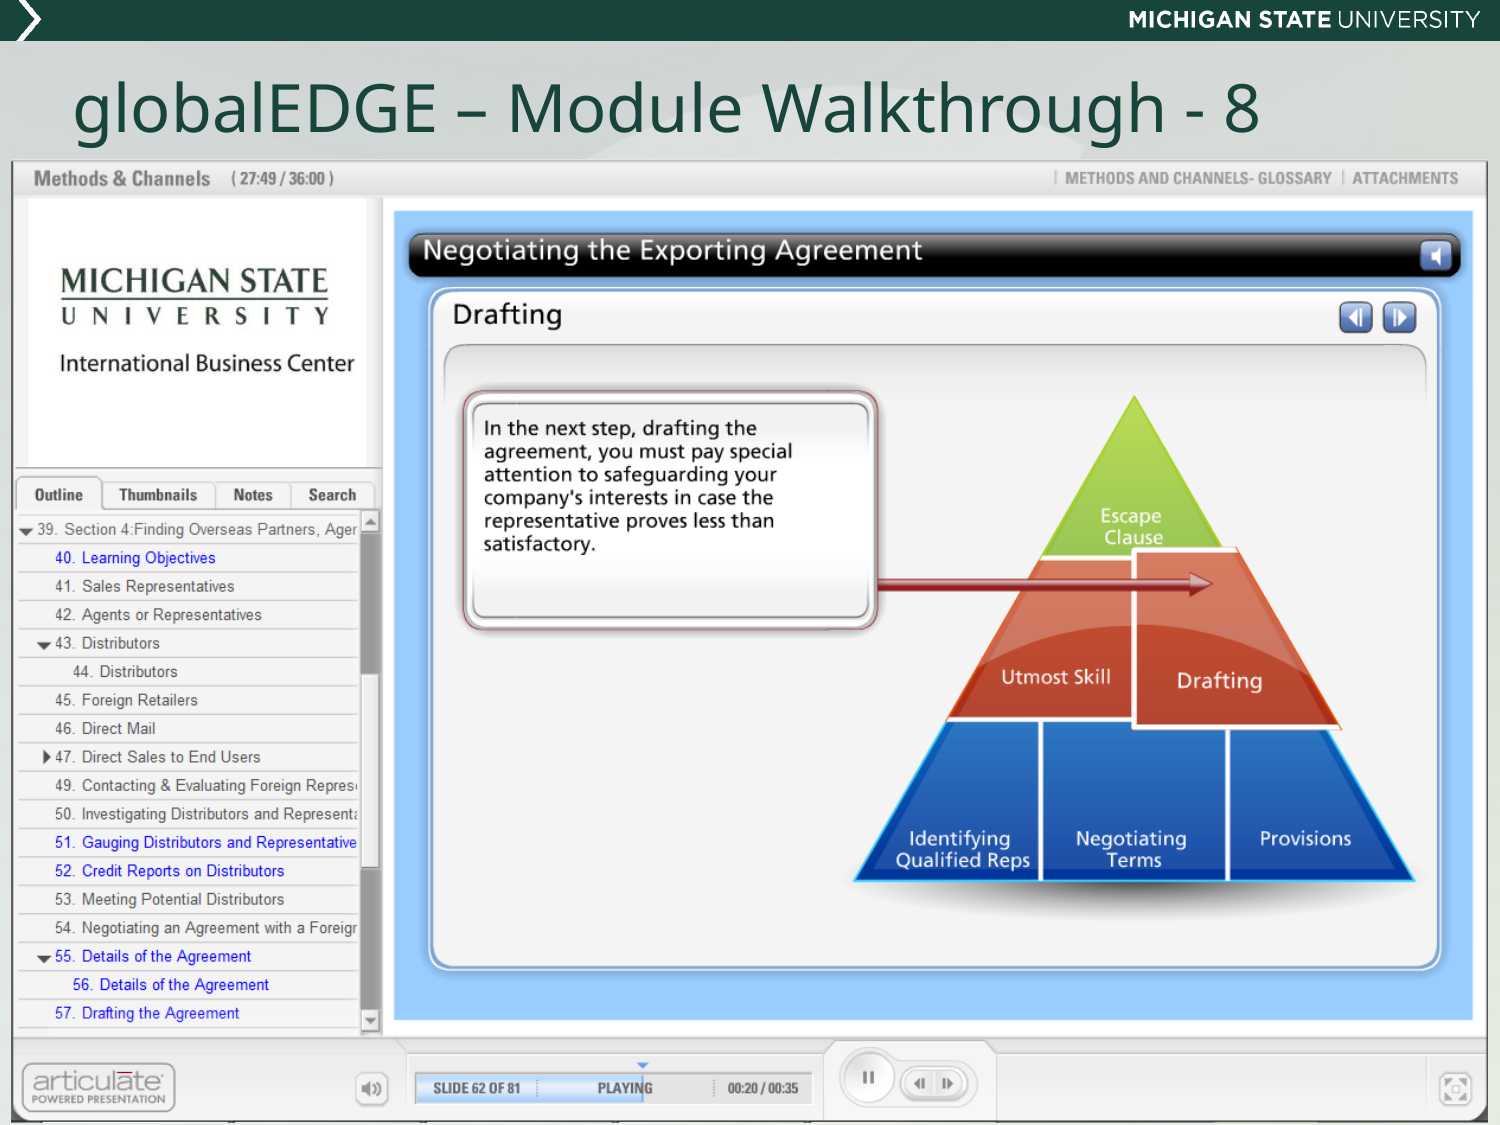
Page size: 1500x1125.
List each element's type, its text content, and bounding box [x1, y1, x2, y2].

title globalEDGE – Module Walkthrough - 8 [58, 58, 1346, 157]
picture [0, 0, 1500, 1125]
